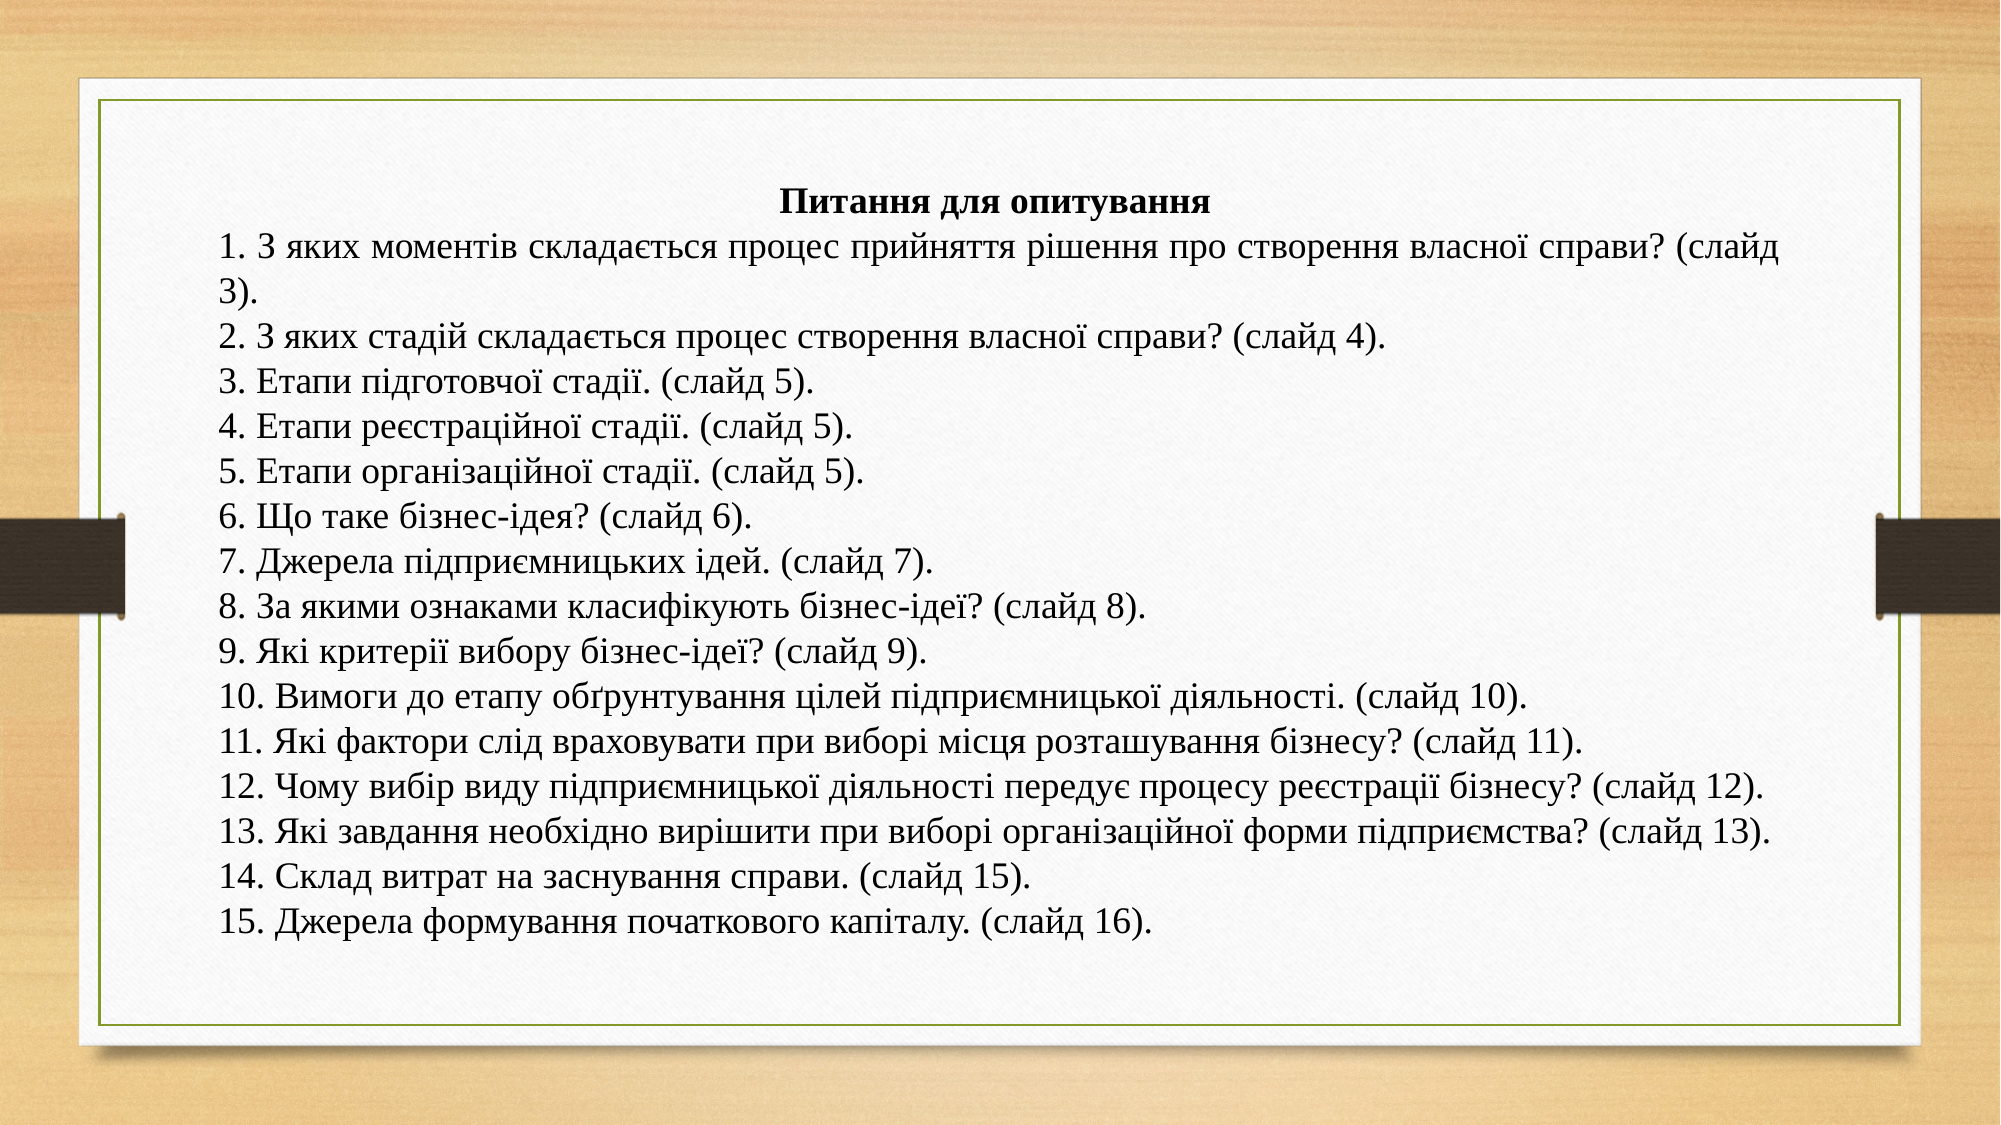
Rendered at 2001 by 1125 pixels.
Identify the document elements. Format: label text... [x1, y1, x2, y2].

picture [0, 0, 2001, 1125]
text_box Питання для опитування 1. З яких моментів складається процес прийняття рішення про створення власної справи? (слайд 3). 2. З яких стадій складається процес створення власної справи? (слайд 4). 3. Етапи підготовчої стадії. (слайд 5). 4. Етапи реєстраційної стадії. (слайд 5). 5. Етапи організаційної стадії. (слайд 5). 6. Що таке бізнес-ідея? (слайд 6). 7. Джерела підприємницьких ідей. (слайд 7). 8. За якими ознаками класифікують бізнес-ідеї? (слайд 8). 9. Які критерії вибору бізнес-ідеї? (слайд 9). 10. Вимоги до етапу обґрунтування цілей підприємницької діяльності. (слайд 10). 11. Які фактори слід враховувати при виборі місця розташування бізнесу? (слайд 11). 12. Чому вибір виду підприємницької діяльності передує процесу реєстрації бізнесу? (слайд 12). 13. Які завдання необхідно вирішити при виборі організаційної форми підприємства? (слайд 13). 14. Склад витрат на заснування справи. (слайд 15). 15. Джерела формування початкового капіталу. (слайд 16). [203, 168, 1797, 949]
